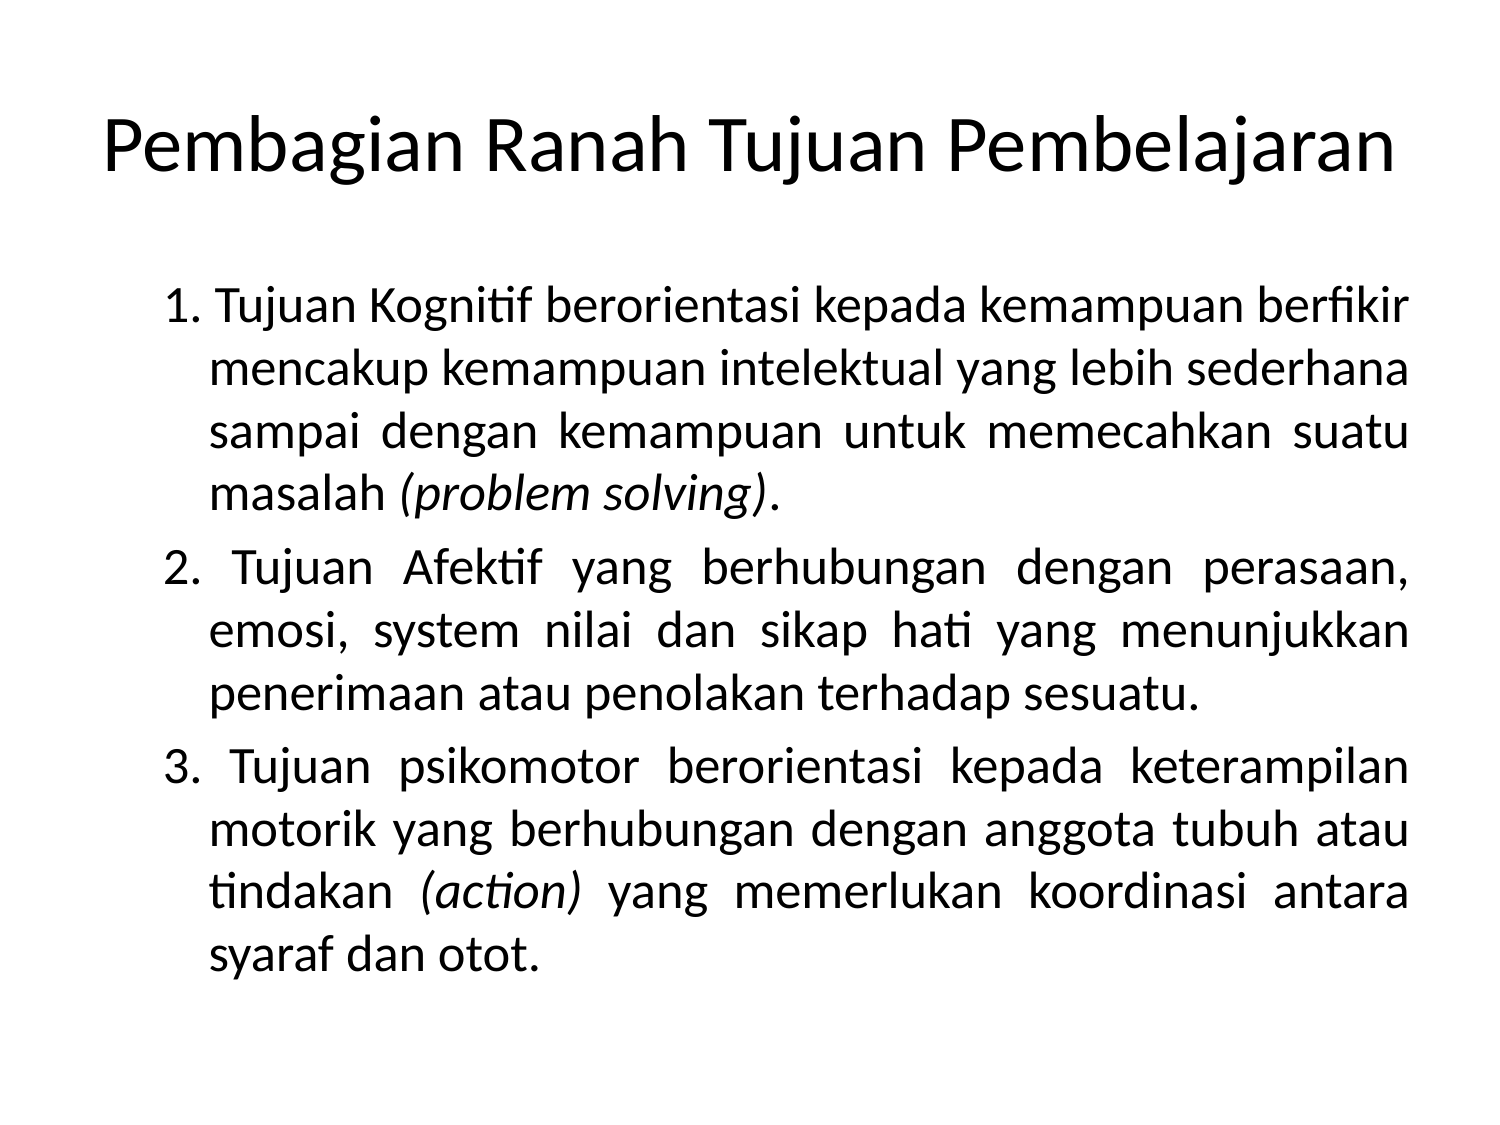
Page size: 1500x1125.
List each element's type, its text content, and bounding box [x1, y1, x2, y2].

title Pembagian Ranah Tujuan Pembelajaran [75, 45, 1425, 233]
list 1. Tujuan Kognitif berorientasi kepada kemampuan berfikir mencakup kemampuan intelektual yang lebih sederhana sampai dengan kemampuan untuk memecahkan suatu masalah (problem solving). 2. Tujuan Afektif yang berhubungan dengan perasaan, emosi, system nilai dan sikap hati yang menunjukkan penerimaan atau penolakan terhadap sesuatu. 3. Tujuan psikomotor berorientasi kepada keterampilan motorik yang berhubungan dengan anggota tubuh atau tindakan (action) yang memerlukan koordinasi antara syaraf dan otot. [75, 262, 1425, 1005]
